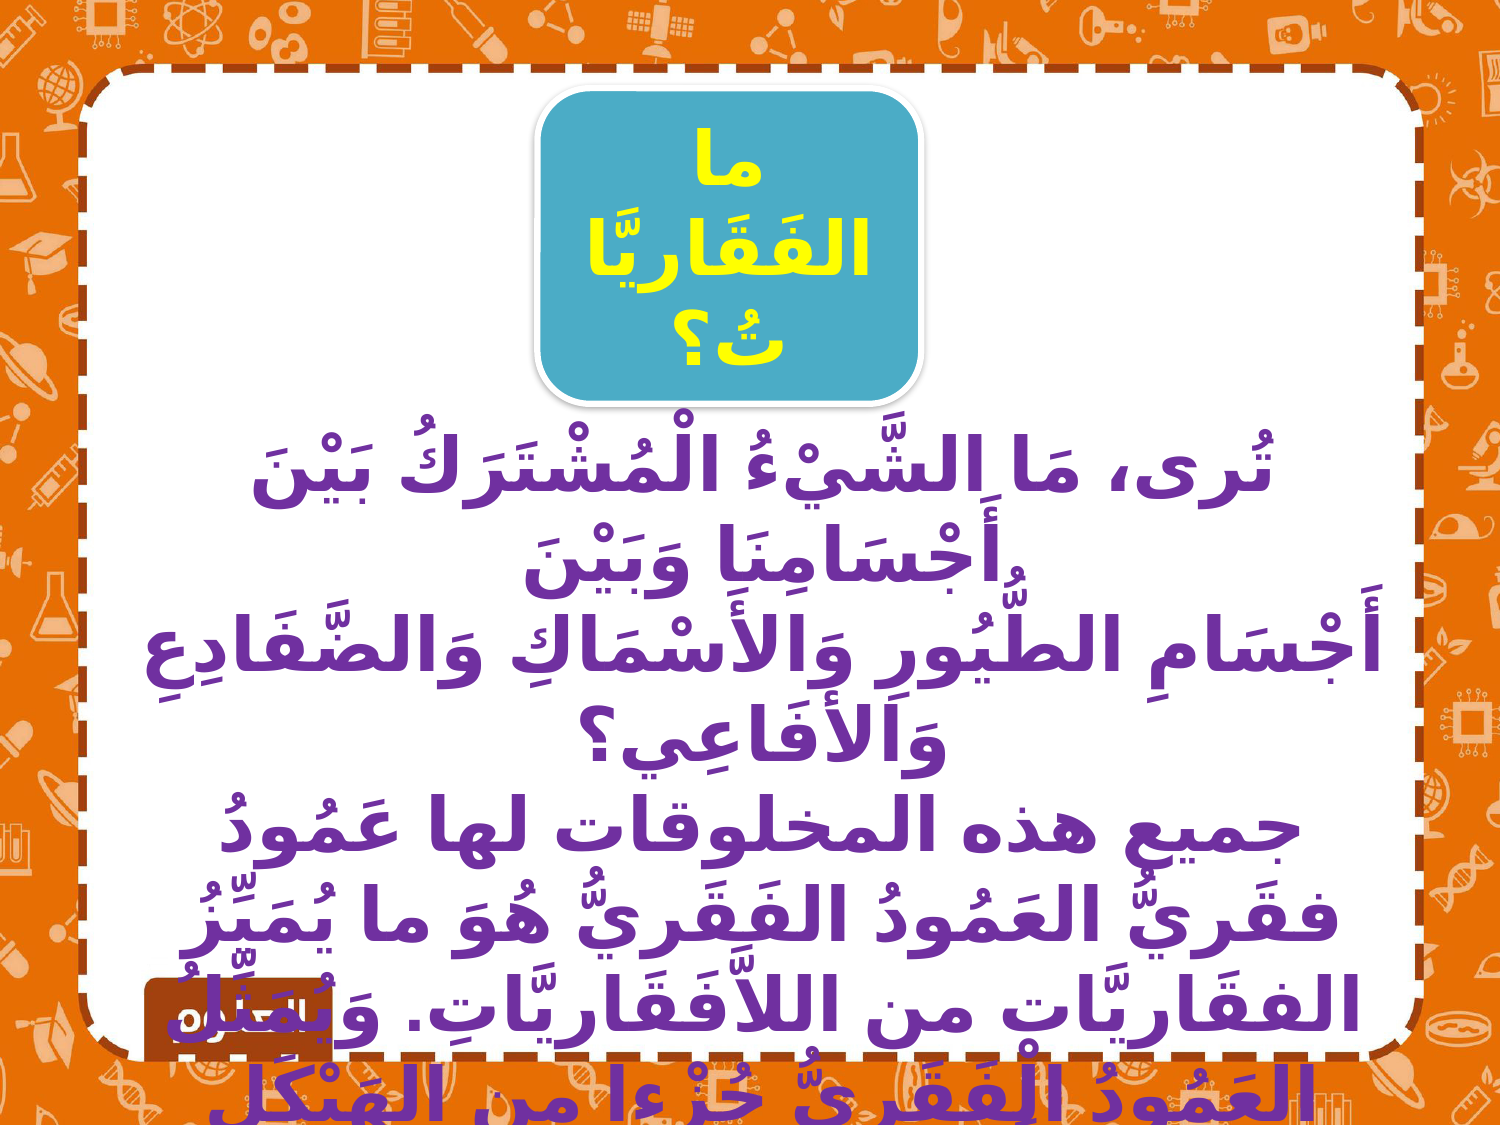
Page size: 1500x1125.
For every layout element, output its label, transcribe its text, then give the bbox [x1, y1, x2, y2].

text_box ما الفَقَاريَّاتُ؟ [534, 84, 925, 407]
text_box تُرى، مَا الشَّيْءُ الْمُشْتَرَكُ بَيْنَ أَجْسَامِنَا وَبَيْنَ أَجْسَامِ الطُّيُورِ وَالأَسْمَاكِ وَالضَّفَادِعِ وَالأَفَاعِي؟ جميع هذه المخلوقات لها عَمُودُ فقَريُّ العَمُودُ الفَقَريُّ هُوَ ما يُمَيِّزُ الفقَاريَّات من اللاَّفَقَاريَّاتِ. وَيُمَثِّلُ العَمُودُ الْفَقَرِيُّ جُزْءا من الهَيْكَلِ الدَّاخليِّ الَّذِي يَدْعَمُ الجِسْمَ ويَسمَحُ بِحُريَّةِ الحَرَكَةِ لِلْحَيَواناتِ الثَّقيلَةِ. [112, 408, 1414, 1125]
footer [512, 1042, 988, 1103]
picture [0, 0, 1500, 1125]
